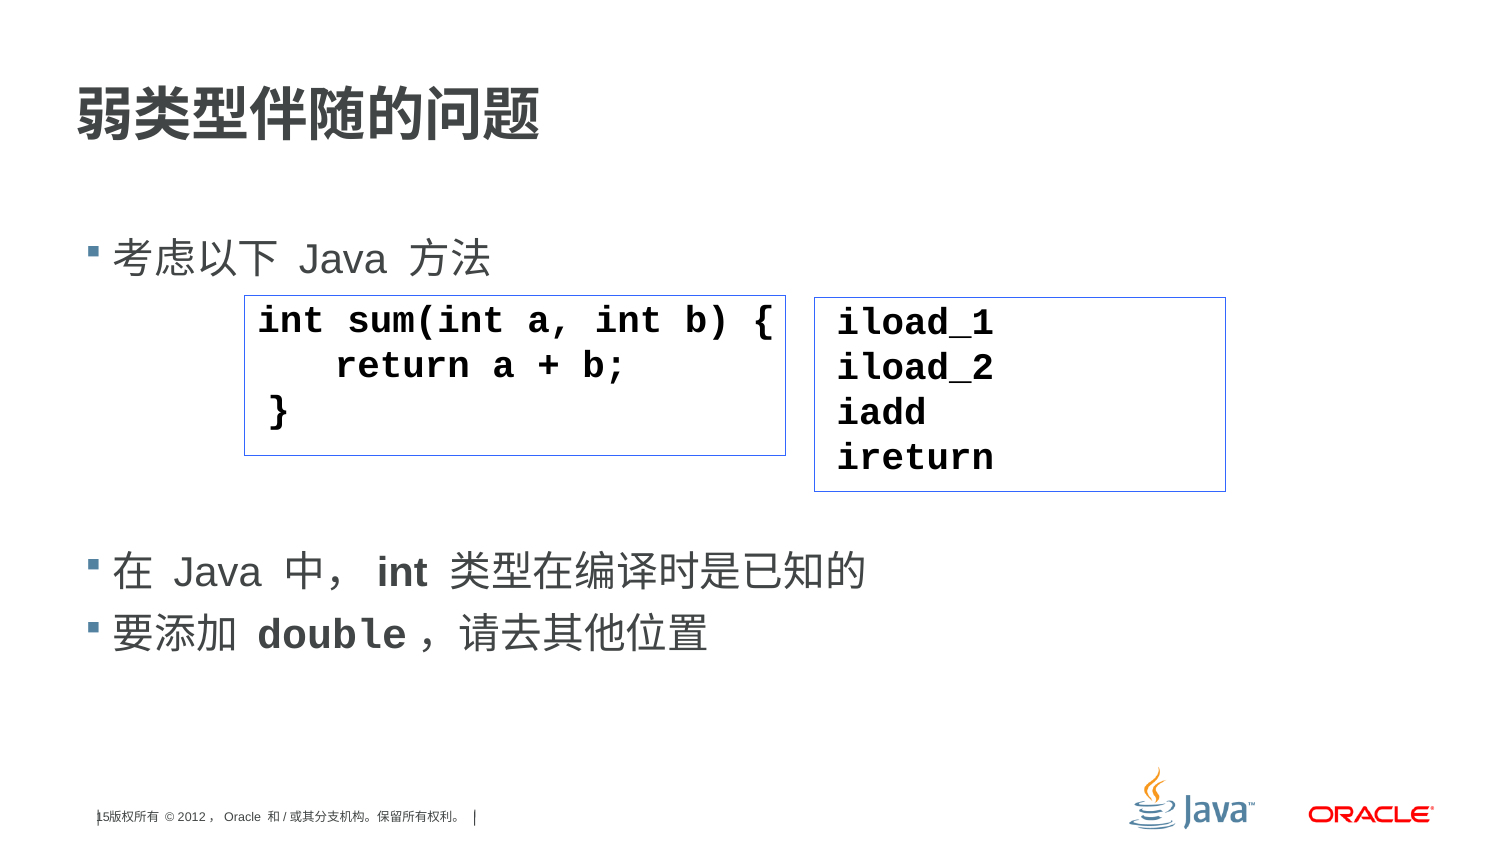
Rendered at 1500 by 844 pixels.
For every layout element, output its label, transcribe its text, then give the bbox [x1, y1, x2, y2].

text_box int sum(int a, int b) { return a + b; } [244, 295, 786, 456]
picture [1109, 762, 1266, 834]
text_box iload_1 iload_2 iadd ireturn [814, 297, 1226, 492]
list 考虑以下 Java 方法 在 Java 中，int 类型在编译时是已知的 要添加 double，请去其他位置 [75, 231, 1425, 734]
picture [1293, 790, 1445, 838]
title 弱类型伴随的问题 [75, 78, 1425, 149]
